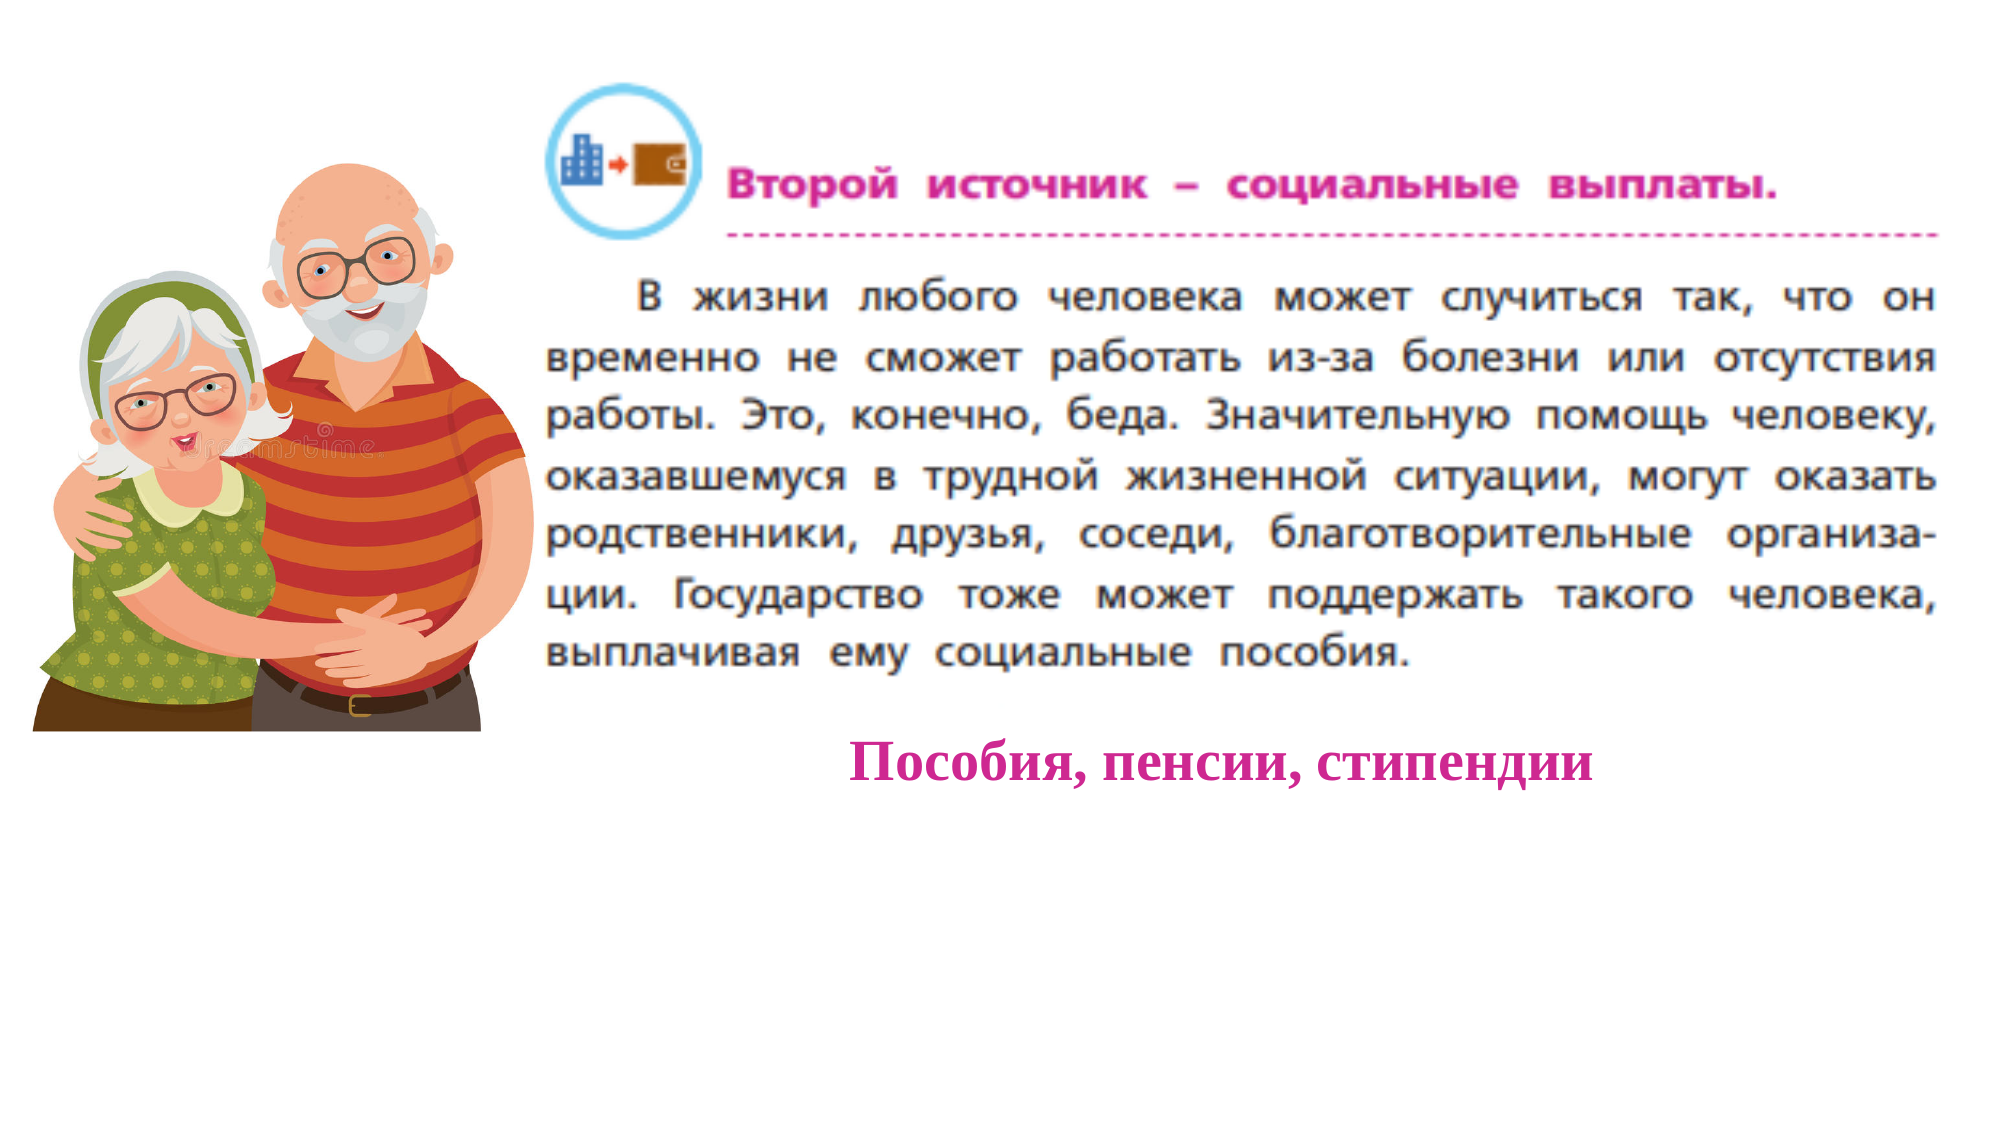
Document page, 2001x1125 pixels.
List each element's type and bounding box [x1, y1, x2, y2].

picture [25, 51, 2000, 828]
